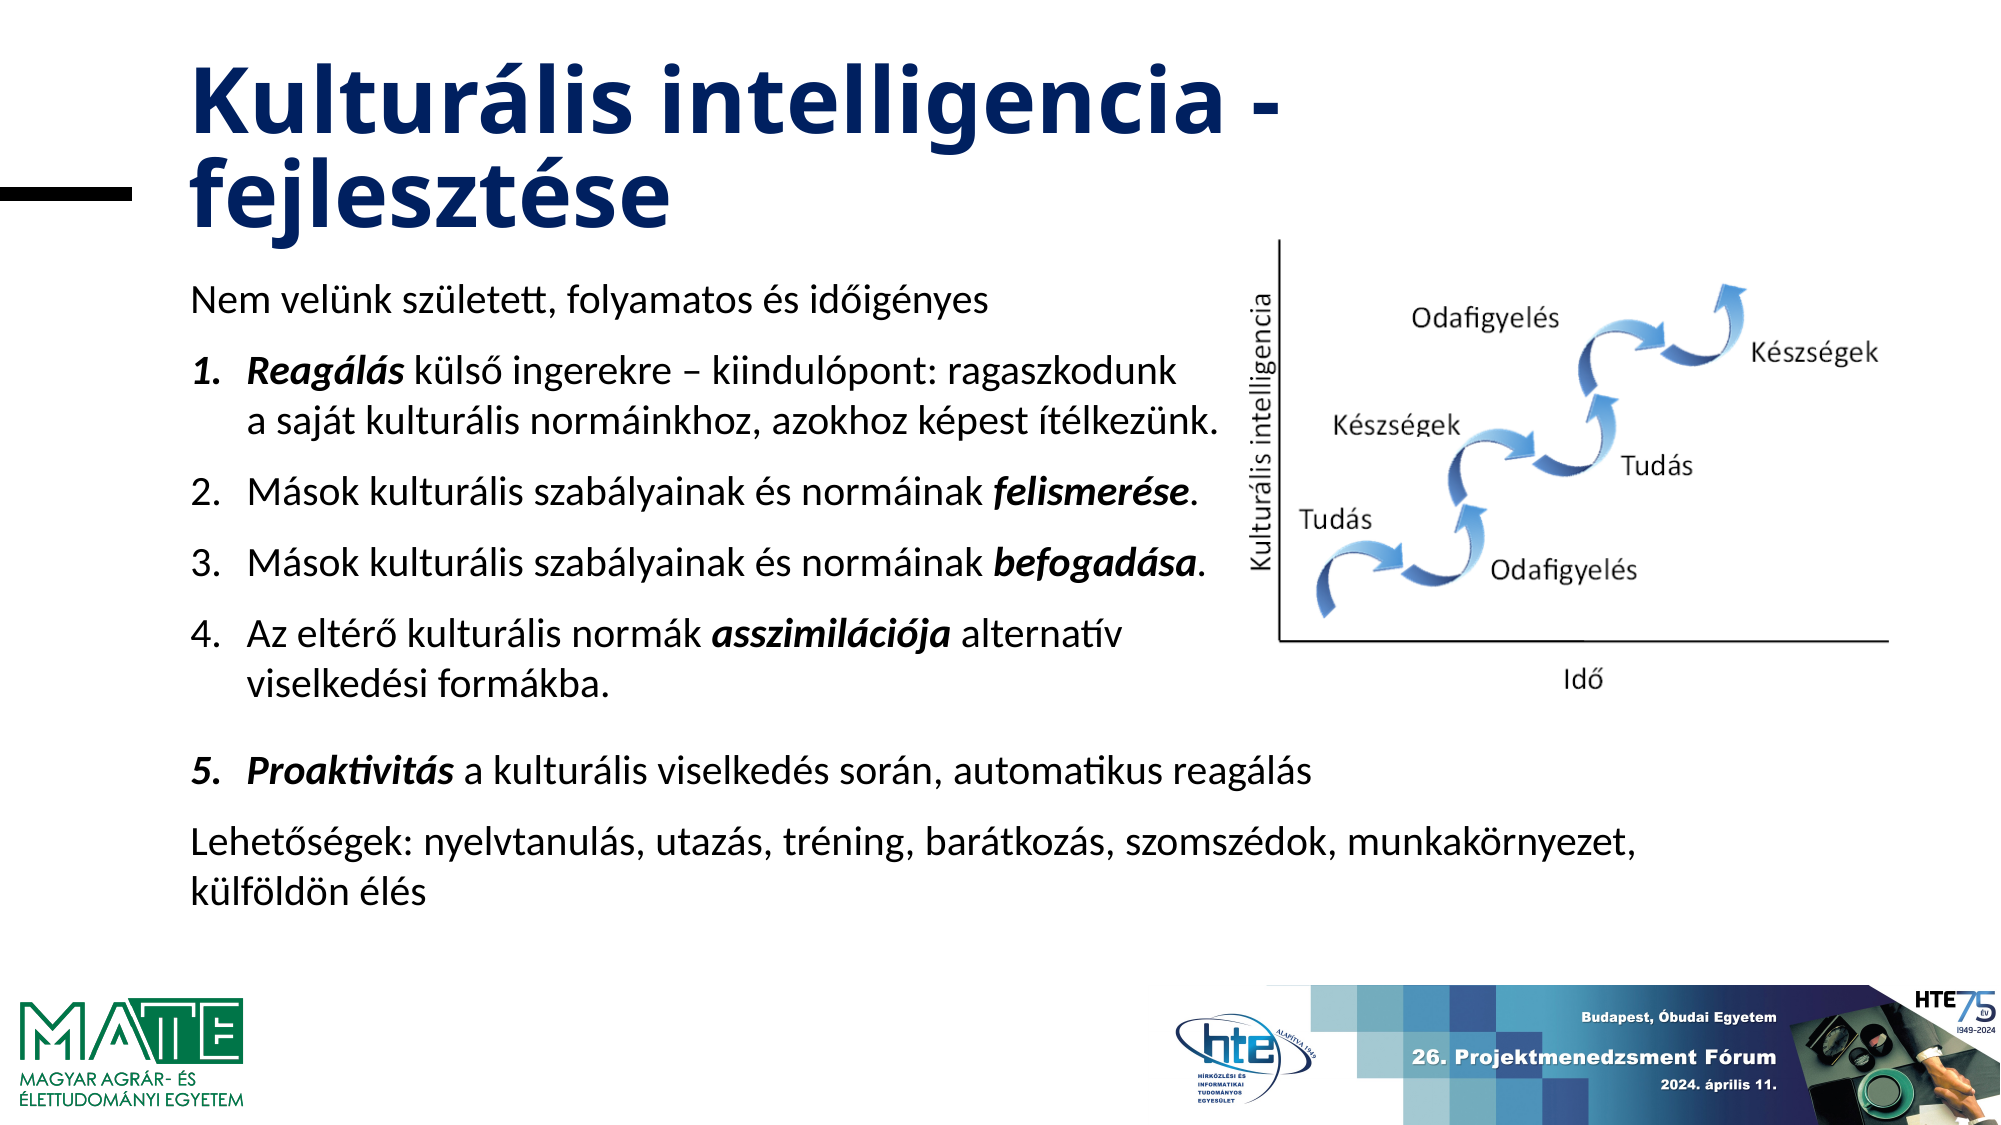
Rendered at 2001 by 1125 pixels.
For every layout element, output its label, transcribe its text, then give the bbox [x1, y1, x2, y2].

title Kulturális intelligencia - fejlesztése [173, 51, 1802, 265]
picture [0, 944, 301, 1125]
list Nem velünk született, folyamatos és időigényes Reagálás külső ingerekre – kiindulópont: ragaszkodunk a saját kulturális normáinkhoz, azokhoz képest ítélkezünk. Mások kulturális szabályainak és normáinak felismerése. Mások kulturális szabályainak és normáinak befogadása. Az eltérő kulturális normák asszimilációja alternatív viselkedési formákba. Proaktivitás a kulturális viselkedés során, automatikus reagálás Lehetőségek: nyelvtanulás, utazás, tréning, barátkozás, szomszédok, munkakörnyezet, külföldön élés [175, 264, 1804, 1032]
picture [1240, 212, 1901, 706]
picture [1148, 985, 2000, 1125]
